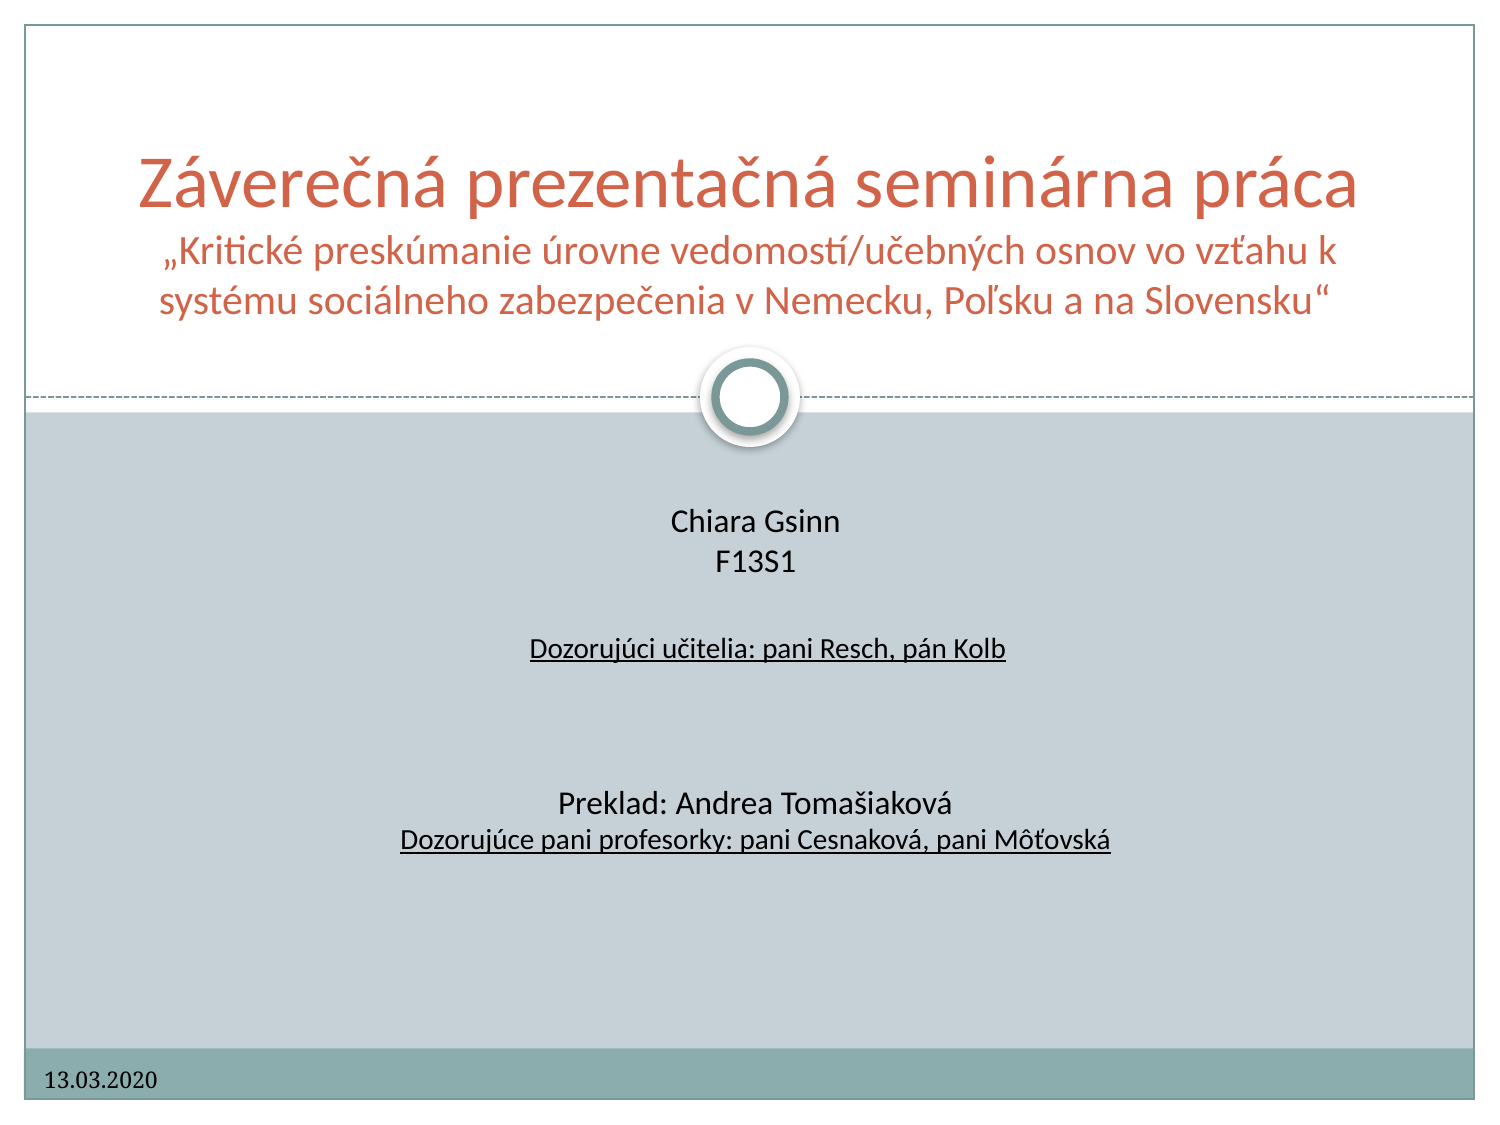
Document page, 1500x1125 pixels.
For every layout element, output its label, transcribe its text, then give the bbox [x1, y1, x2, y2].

text_box Dozorujúci učitelia: pani Resch, pán Kolb [383, 621, 1152, 672]
title Záverečná prezentačná seminárna práca „Kritické preskúmanie úrovne vedomostí/učebných osnov vo vzťahu k systému sociálneho zabezpečenia v Nemecku, Poľsku a na Slovensku“ [112, 42, 1388, 331]
text_box 13.03.2020 [29, 1058, 349, 1101]
text_box Chiara Gsinn F13S1 [100, 491, 1412, 587]
text_box Preklad: Andrea Tomašiaková Dozorujúce pani profesorky: pani Cesnaková, pani Môťovská [351, 773, 1161, 863]
